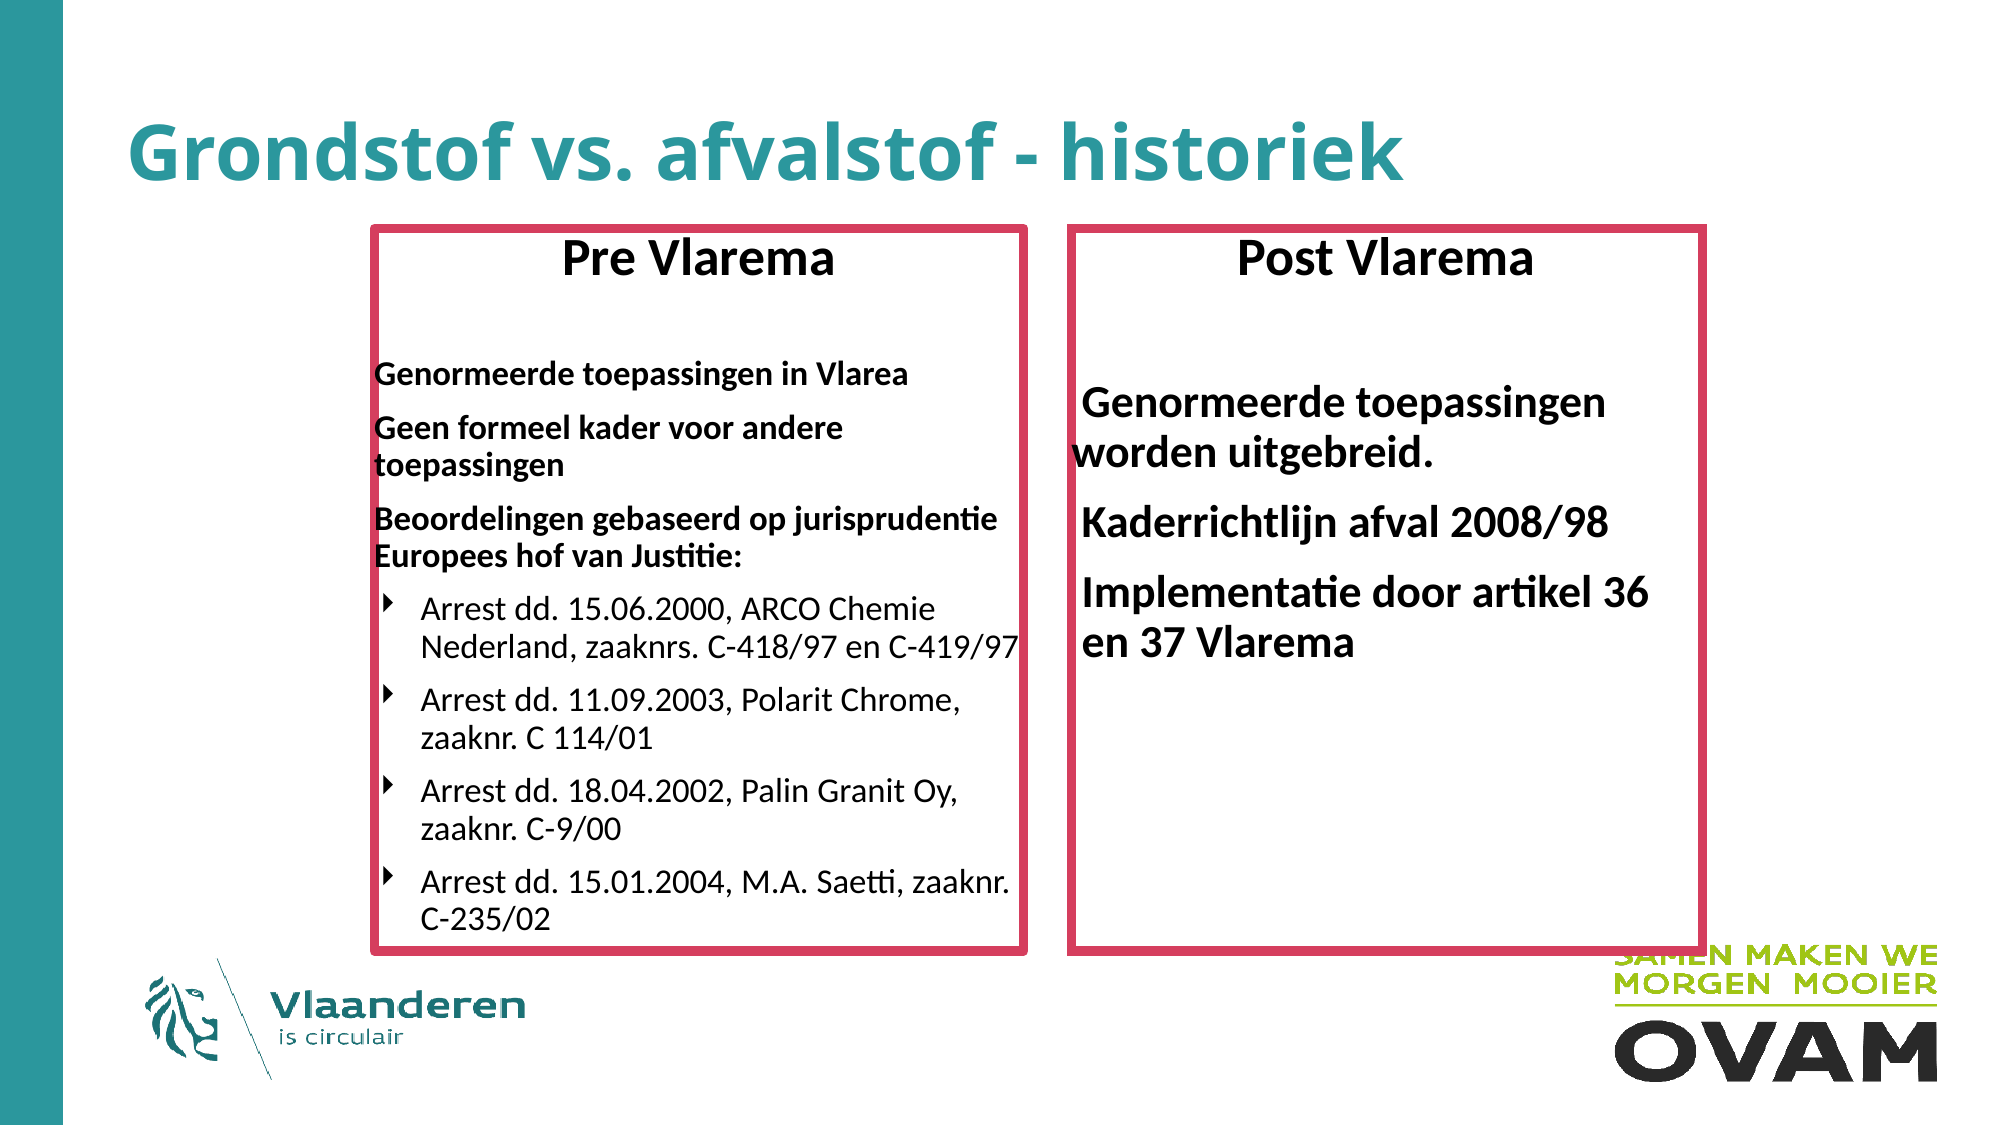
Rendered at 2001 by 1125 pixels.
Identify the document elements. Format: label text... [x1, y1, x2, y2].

text_box Post Vlarema Genormeerde toepassingen worden uitgebreid. Kaderrichtlijn afval 2008/98 Implementatie door artikel 36 en 37 Vlarema [1070, 228, 1704, 952]
list Pre Vlarema Genormeerde toepassingen in Vlarea Geen formeel kader voor andere toepassingen Beoordelingen gebaseerd op jurisprudentie Europees hof van Justitie: Arrest dd. 15.06.2000, ARCO Chemie Nederland, zaaknrs. C-418/97 en C-419/97 Arrest dd. 11.09.2003, Polarit Chrome, zaaknr. C 114/01 Arrest dd. 18.04.2002, Palin Granit Oy, zaaknr. C-9/00 Arrest dd. 15.01.2004, M.A. Saetti, zaaknr. C-235/02 [374, 228, 1024, 951]
picture [113, 951, 571, 1086]
picture [1614, 944, 1937, 1082]
title Grondstof vs. afvalstof - historiek [126, 47, 1938, 265]
